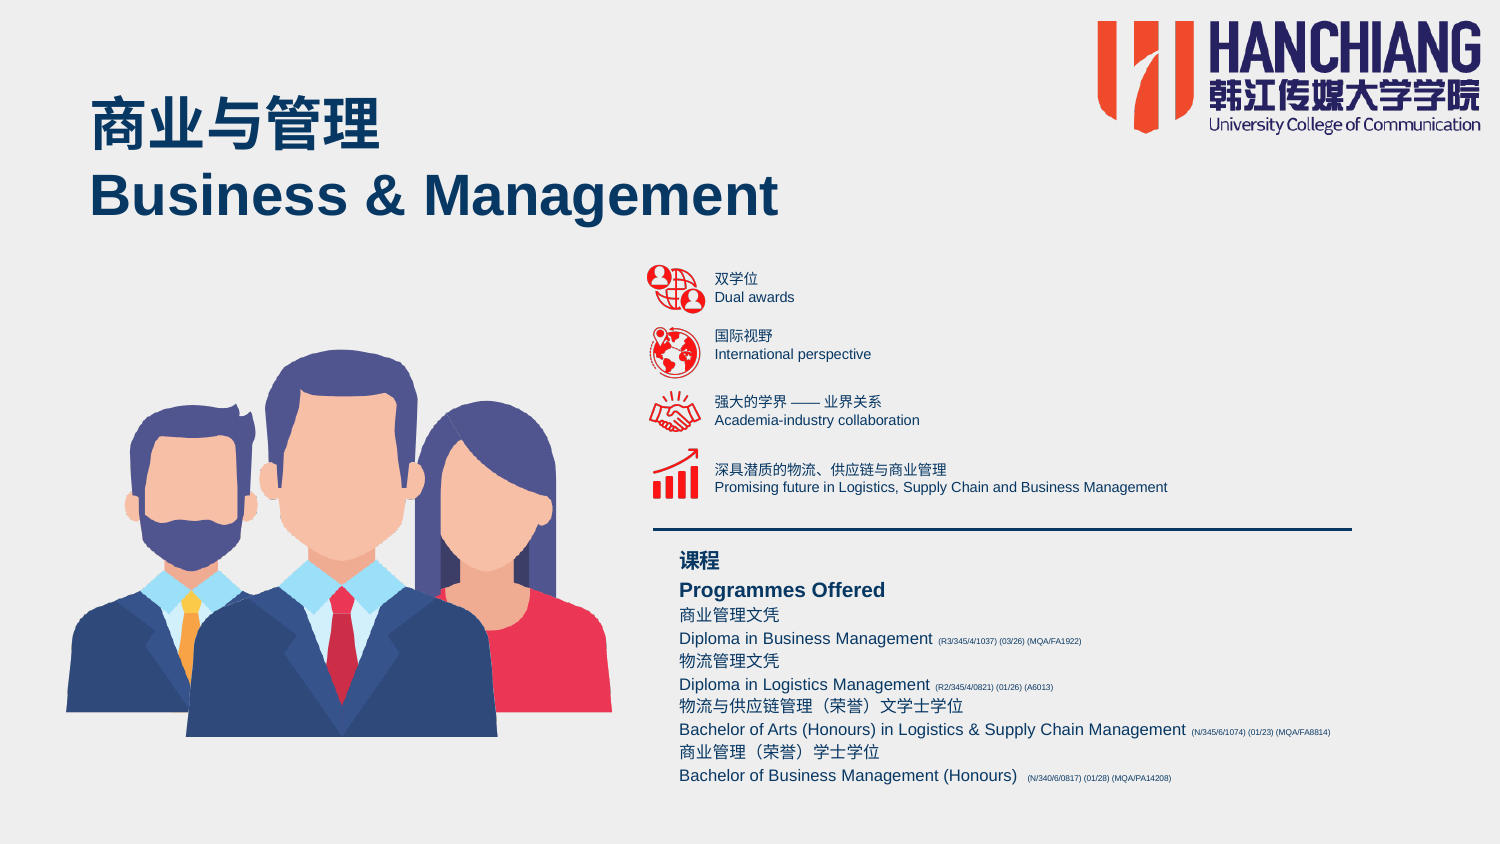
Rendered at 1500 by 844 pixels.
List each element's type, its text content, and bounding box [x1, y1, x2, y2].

picture [60, 254, 618, 813]
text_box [637, 254, 1299, 512]
text_box 课程 Programmes Offered 商业管理文凭 Diploma in Business Management (R3/345/4/1037) (03/26) (MQA/FA1922) 物流管理文凭 Diploma in Logistics Management (R2/345/4/0821) (01/26) (A6013) 物流与供应链管理（荣誉）文学士学位 Bachelor of Arts (Honours) in Logistics & Supply Chain Management (N/345/6/1074) (01/23) (MQA/FA8814) 商业管理（荣誉）学士学位 Bachelor of Business Management (Honours) (N/340/6/0817) (01/28) (MQA/PA14208) [664, 529, 1500, 800]
picture [1077, 0, 1500, 154]
text_box 商业与管理 Business & Management [74, 72, 895, 243]
